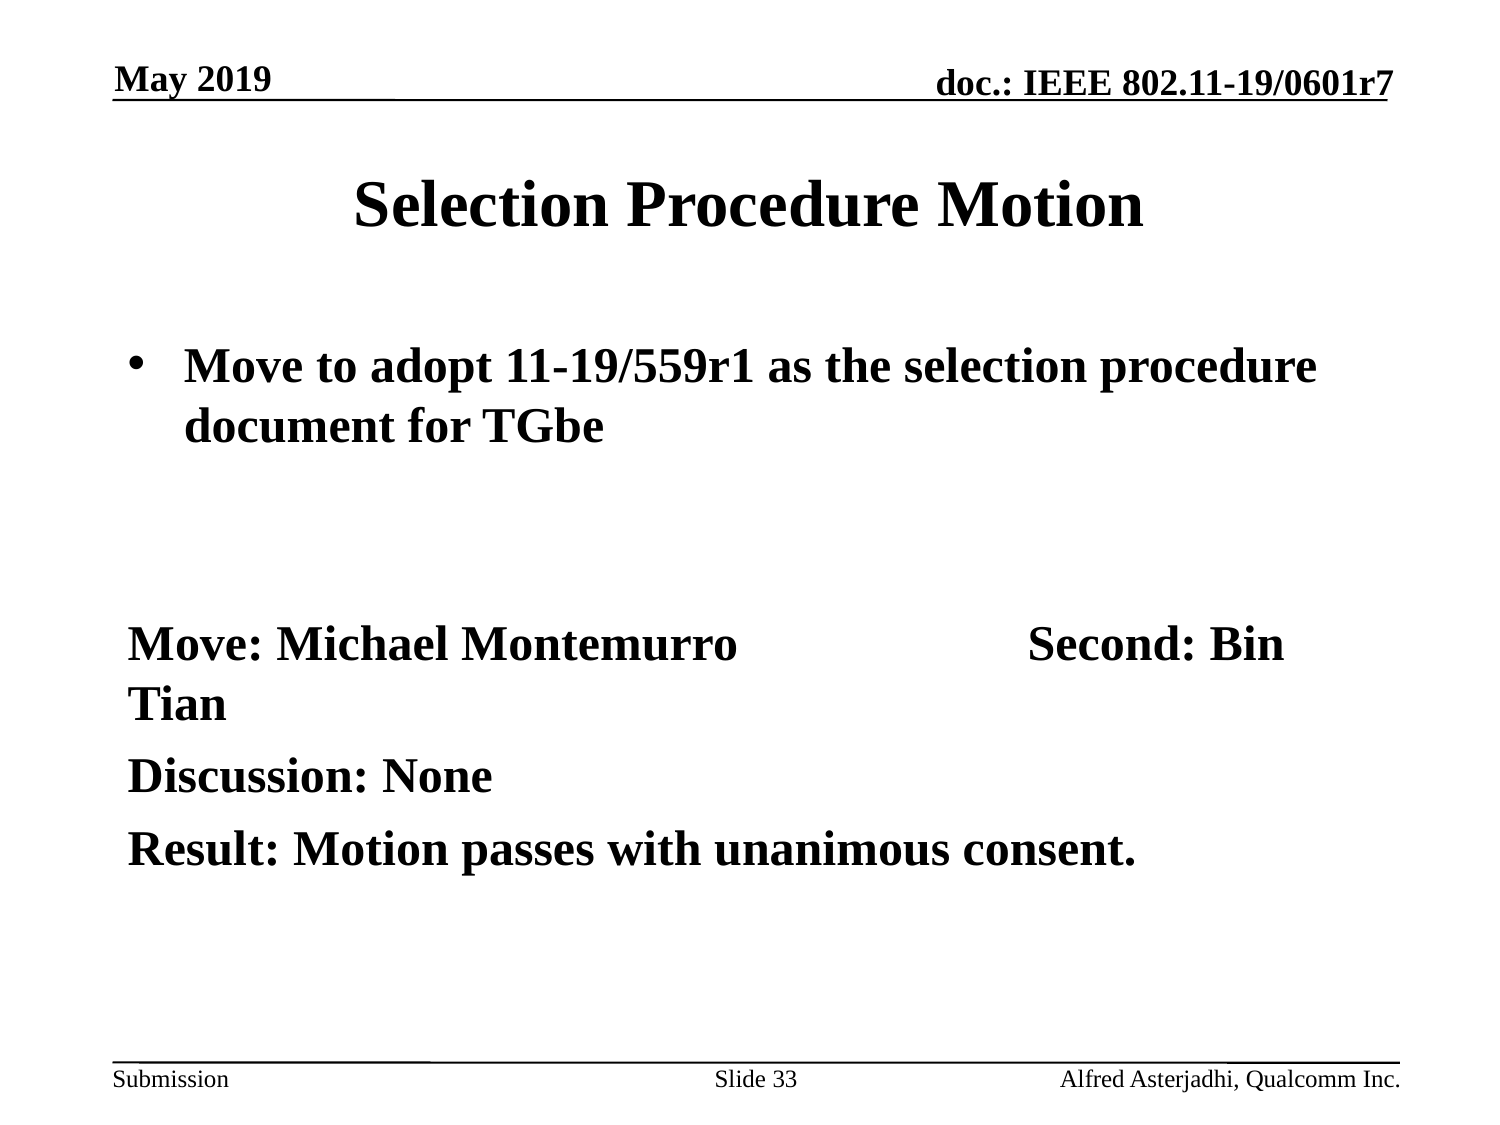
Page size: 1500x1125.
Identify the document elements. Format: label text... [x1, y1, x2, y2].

footer Alfred Asterjadhi, Qualcomm Inc. [878, 1061, 1402, 1093]
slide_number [114, 54, 423, 100]
title Selection Procedure Motion [112, 112, 1388, 288]
slide_number Slide 33 [712, 1061, 800, 1123]
list Move to adopt 11-19/559r1 as the selection procedure document for TGbe Move: Michael Montemurro Second: Bin Tian Discussion: None Result: Motion passes with unanimous consent. [112, 324, 1388, 1000]
